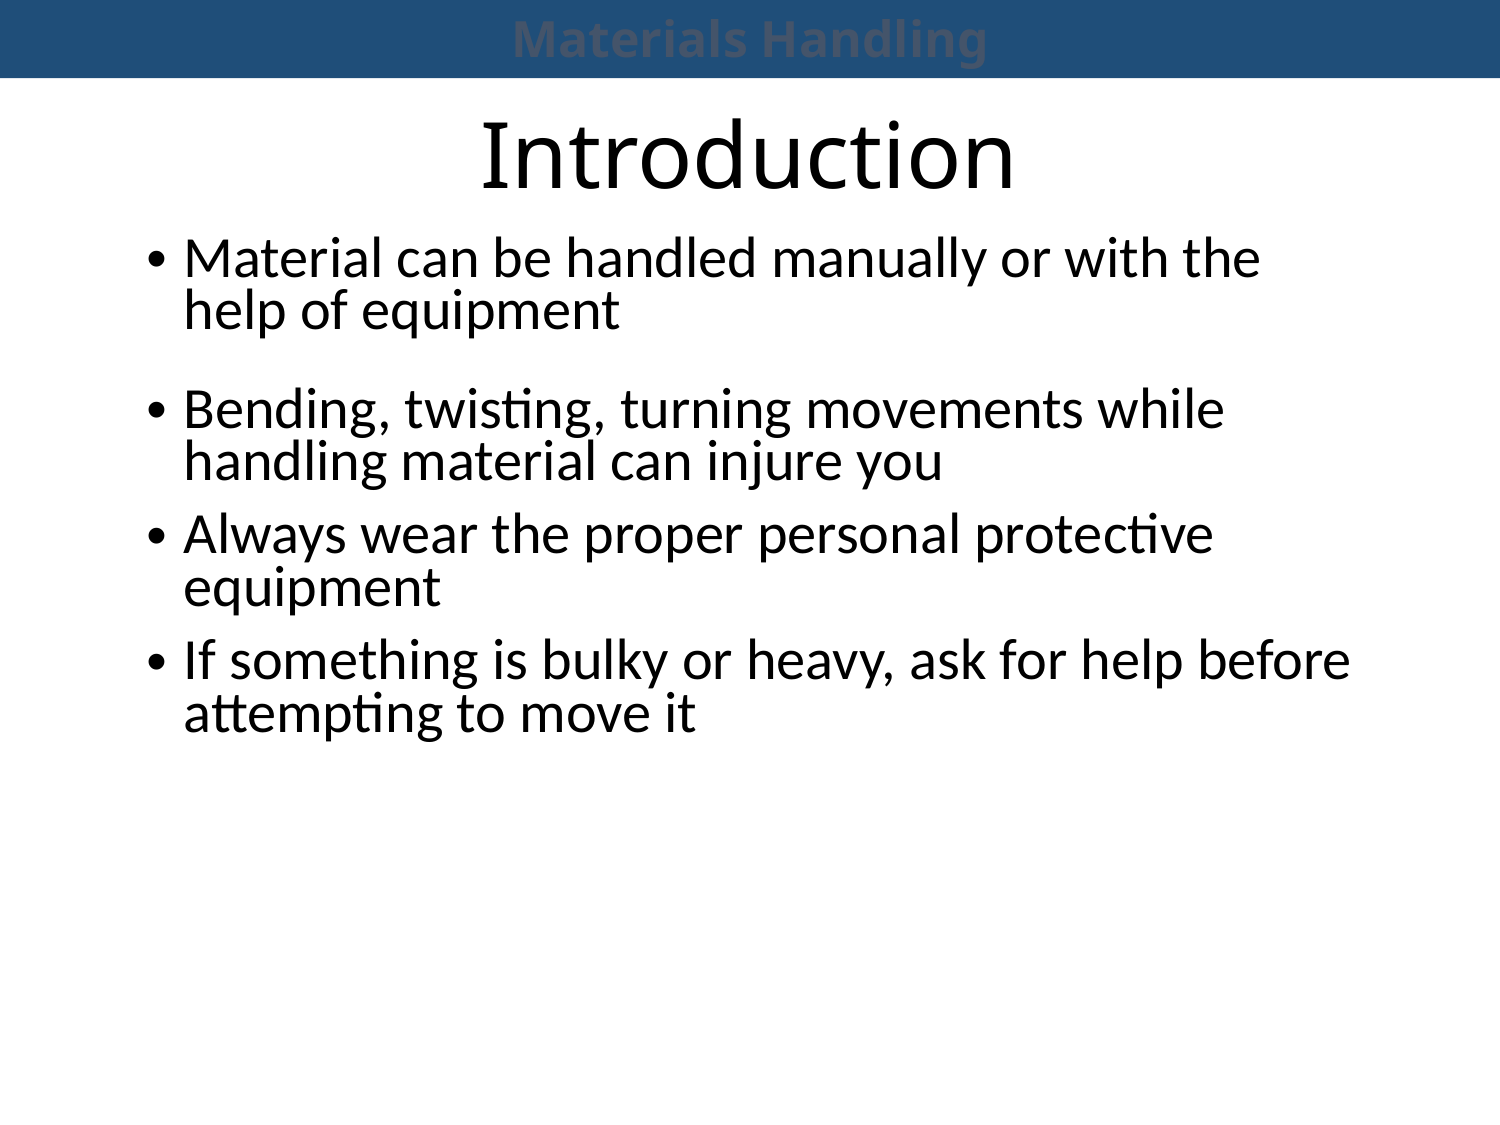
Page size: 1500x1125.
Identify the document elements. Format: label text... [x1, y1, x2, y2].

list Material can be handled manually or with the help of equipment Bending, twisting, turning movements while handling material can injure you Always wear the proper personal protective equipment If something is bulky or heavy, ask for help before attempting to move it [131, 228, 1369, 964]
text_box Materials Handling [0, 0, 1500, 79]
title Introduction [0, 80, 1500, 229]
